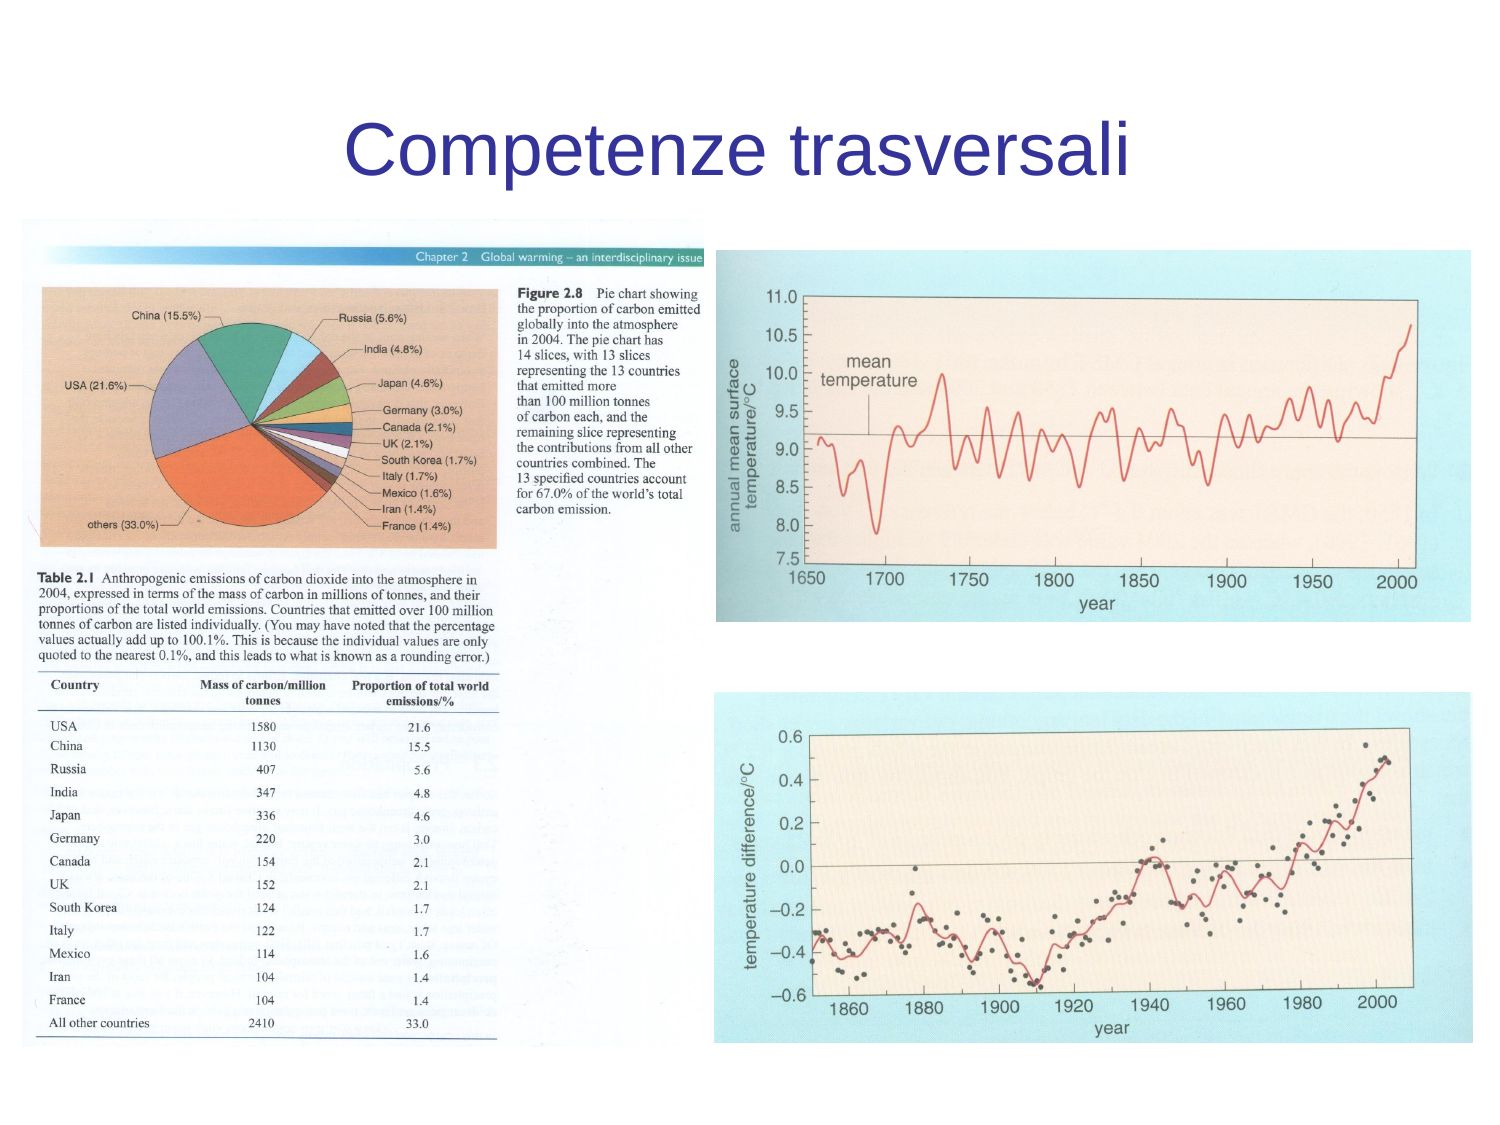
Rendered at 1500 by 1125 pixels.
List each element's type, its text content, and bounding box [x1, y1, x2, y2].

picture [22, 219, 704, 1047]
picture [714, 692, 1473, 1043]
picture [716, 250, 1471, 622]
title Competenze trasversali [75, 45, 1425, 233]
